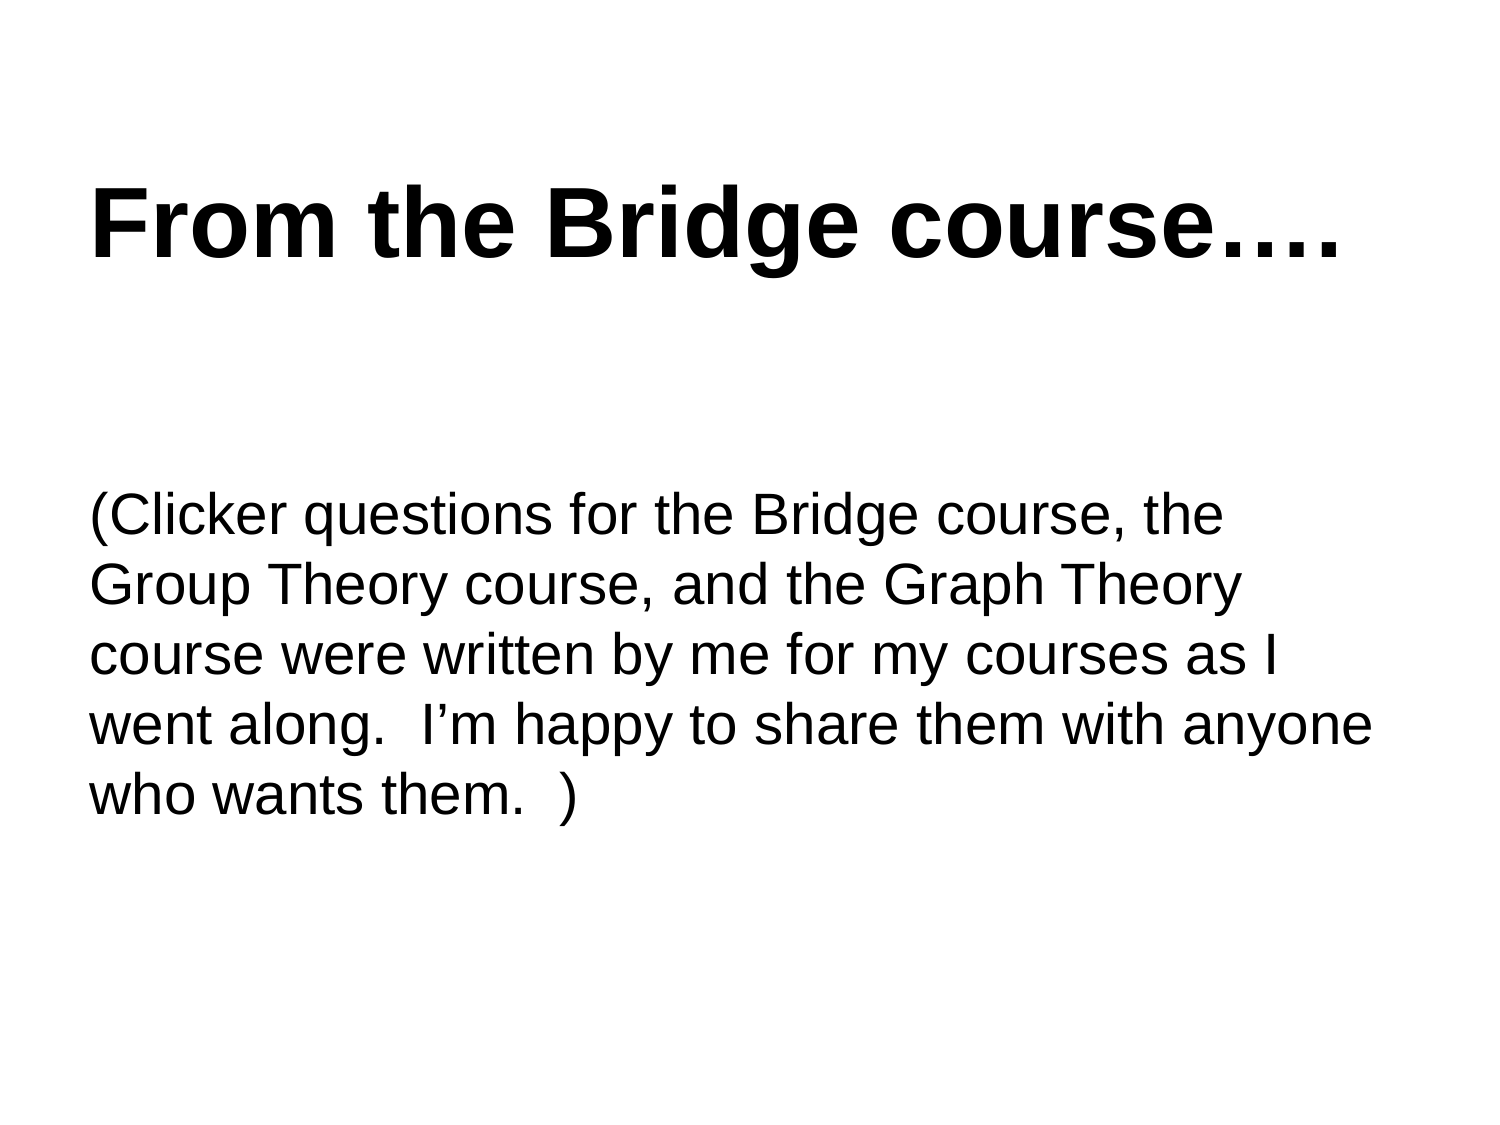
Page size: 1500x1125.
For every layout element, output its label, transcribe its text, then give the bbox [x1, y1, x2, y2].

text_box From the Bridge course…. (Clicker questions for the Bridge course, the Group Theory course, and the Graph Theory course were written by me for my courses as I went along. I’m happy to share them with anyone who wants them. ) [75, 149, 1400, 834]
